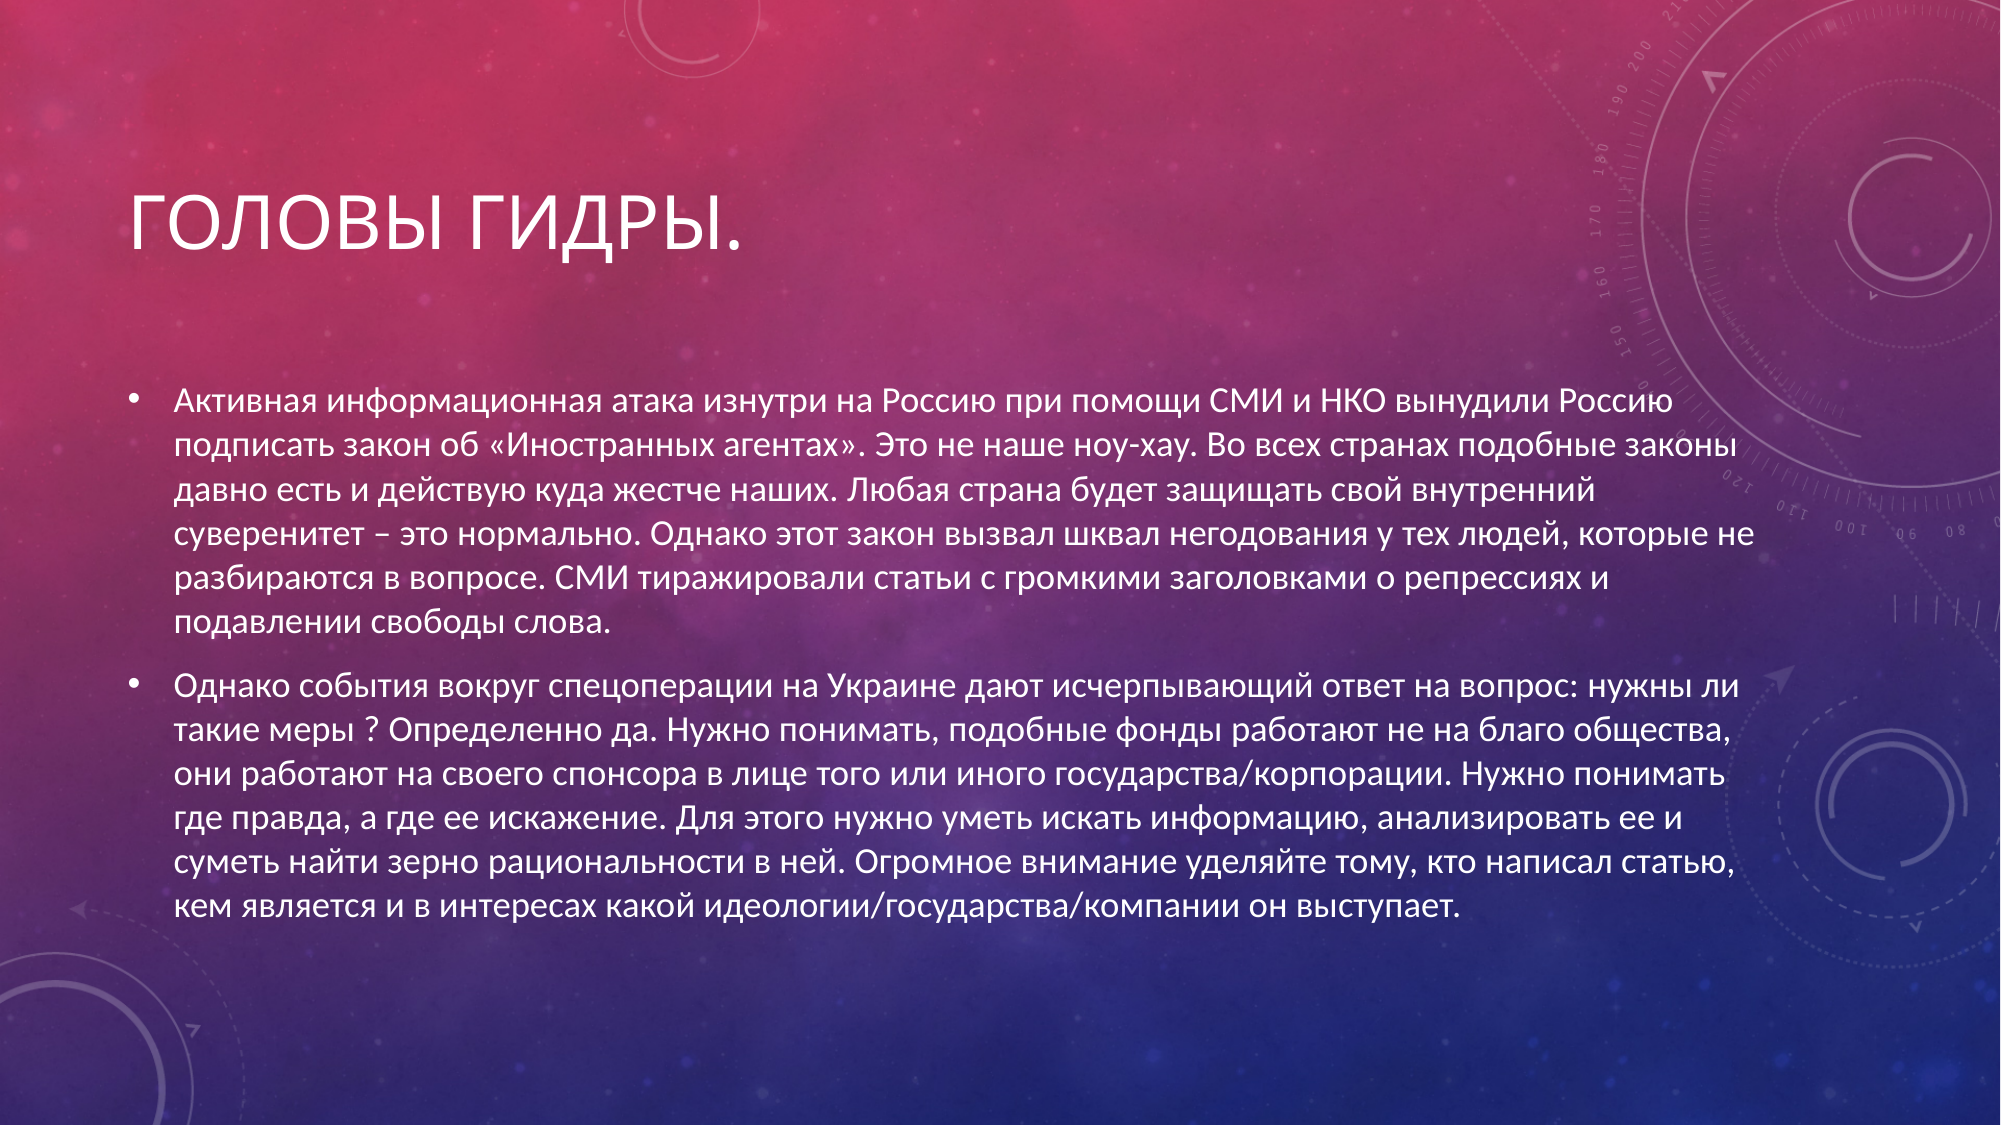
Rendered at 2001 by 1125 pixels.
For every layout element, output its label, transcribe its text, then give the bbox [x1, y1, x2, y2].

list Активная информационная атака изнутри на Россию при помощи СМИ и НКО вынудили Россию подписать закон об «Иностранных агентах». Это не наше ноу-хау. Во всех странах подобные законы давно есть и действую куда жестче наших. Любая страна будет защищать свой внутренний суверенитет – это нормально. Однако этот закон вызвал шквал негодования у тех людей, которые не разбираются в вопросе. СМИ тиражировали статьи с громкими заголовками о репрессиях и подавлении свободы слова. Однако события вокруг спецоперации на Украине дают исчерпывающий ответ на вопрос: нужны ли такие меры ? Определенно да. Нужно понимать, подобные фонды работают не на благо общества, они работают на своего спонсора в лице того или иного государства/корпорации. Нужно понимать где правда, а где ее искажение. Для этого нужно уметь искать информацию, анализировать ее и суметь найти зерно рациональности в ней. Огромное внимание уделяйте тому, кто написал статью, кем является и в интересах какой идеологии/государства/компании он выступает. [112, 351, 1775, 950]
picture [0, 0, 2001, 1125]
title Головы гидры. [112, 99, 1775, 339]
